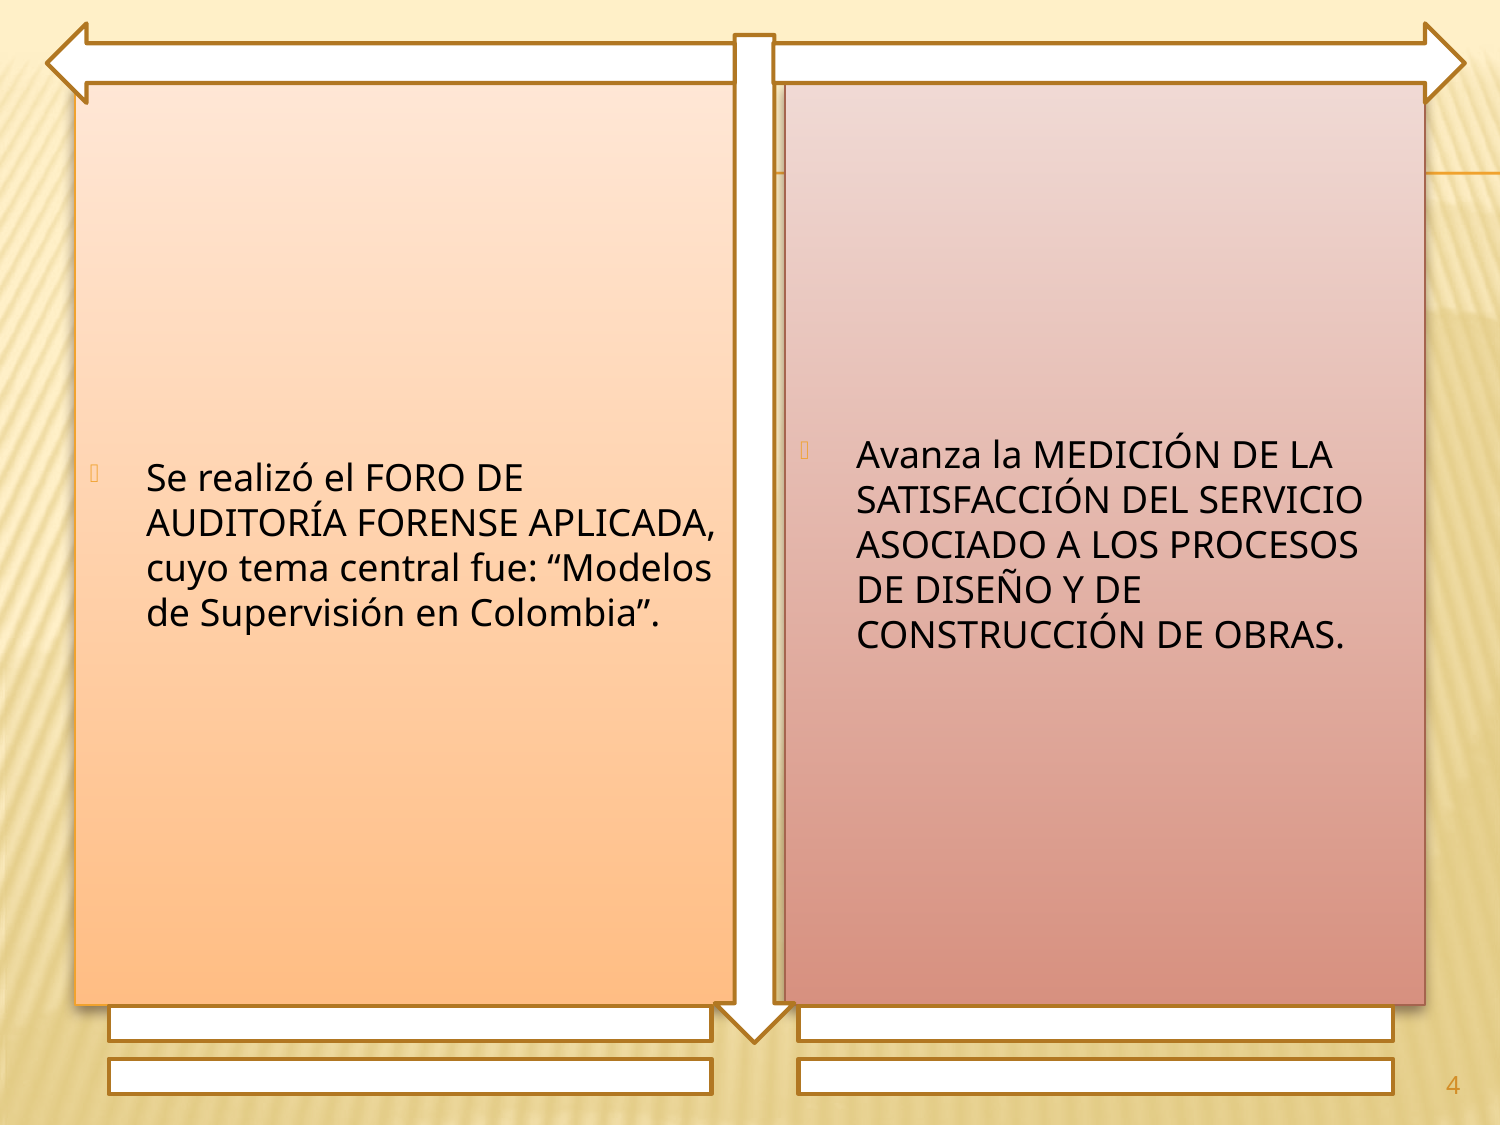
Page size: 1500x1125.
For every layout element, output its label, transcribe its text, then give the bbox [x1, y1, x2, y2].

list Se realizó el FORO DE AUDITORÍA FORENSE APLICADA, cuyo tema central fue: “Modelos de Supervisión en Colombia”. [74, 86, 732, 1006]
text_box [44, 21, 737, 105]
text_box [796, 1057, 1395, 1096]
text_box [107, 1004, 714, 1043]
text_box [107, 1057, 714, 1096]
list Avanza la MEDICIÓN DE LA SATISFACCIÓN DEL SERVICIO ASOCIADO A LOS PROCESOS DE DISEÑO Y DE CONSTRUCCIÓN DE OBRAS. [784, 86, 1426, 1006]
slide_number 4 [1350, 1062, 1475, 1103]
text_box [712, 32, 797, 1046]
text_box [771, 21, 1467, 105]
text_box [796, 1004, 1395, 1043]
